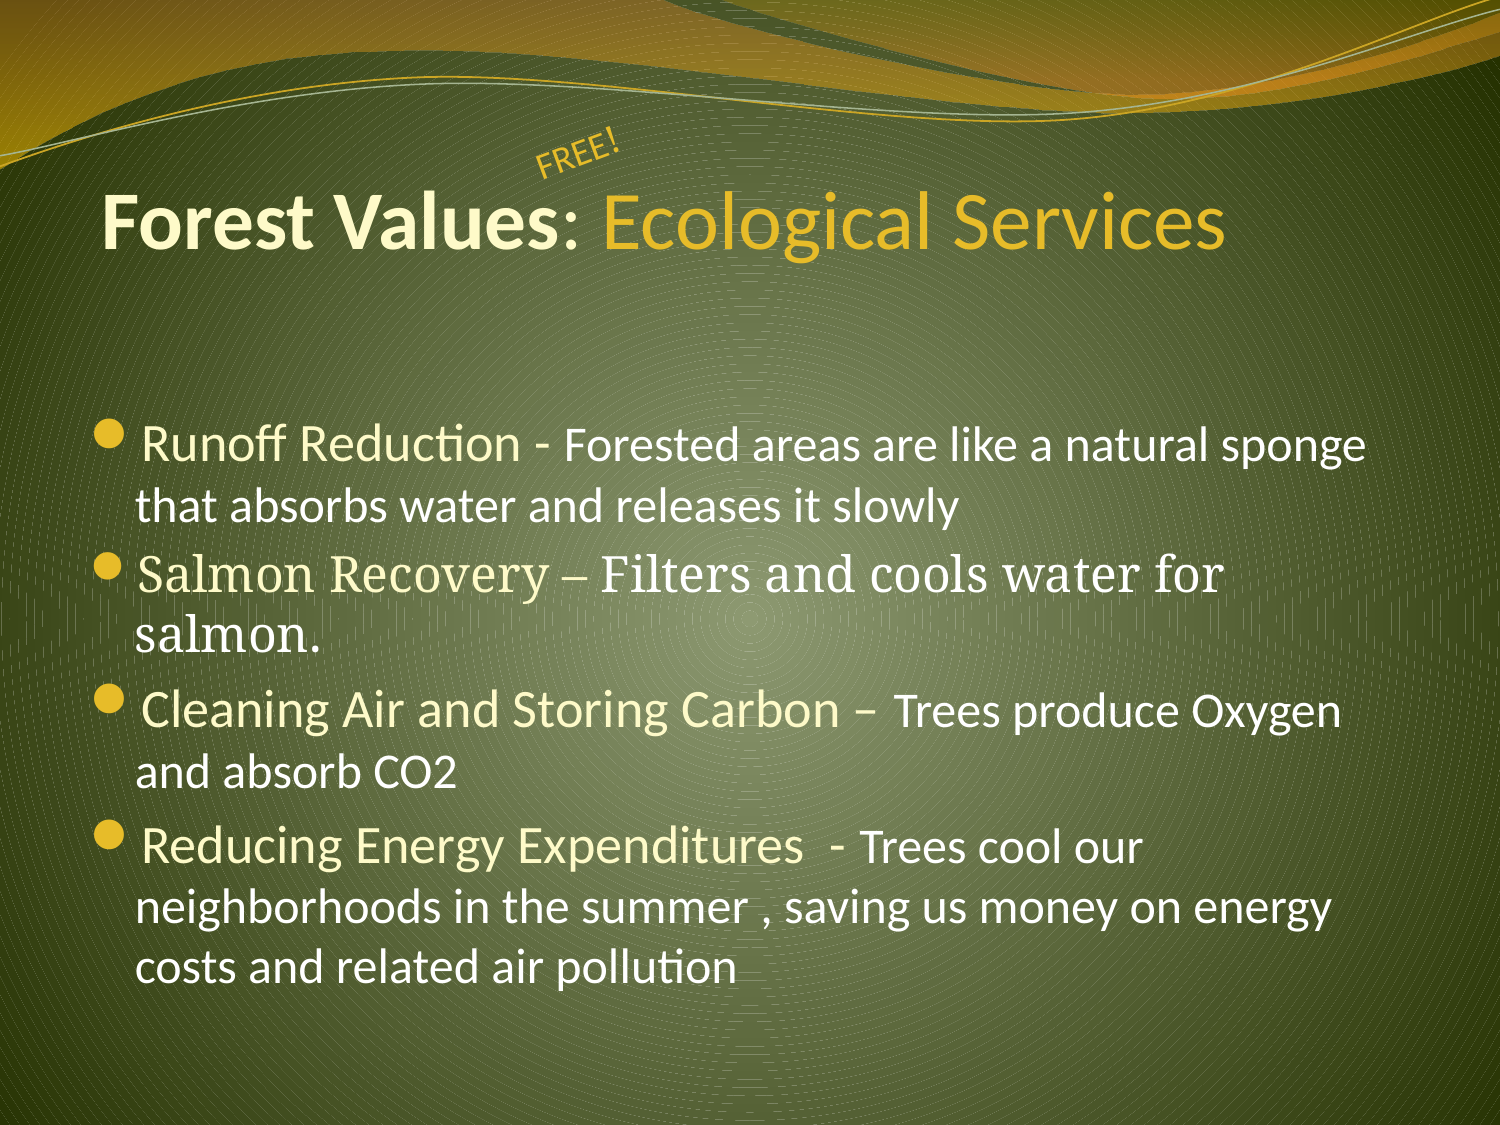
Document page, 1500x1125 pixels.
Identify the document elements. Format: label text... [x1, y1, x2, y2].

title [12, 274, 1500, 375]
text_box Forest Values: Ecological Services [0, 158, 1500, 274]
list Runoff Reduction - Forested areas are like a natural sponge that absorbs water and releases it slowly Salmon Recovery – Filters and cools water for salmon. Cleaning Air and Storing Carbon – Trees produce Oxygen and absorb CO2 Reducing Energy Expenditures - Trees cool our neighborhoods in the summer , saving us money on energy costs and related air pollution [75, 399, 1425, 1025]
text_box FREE! [512, 95, 663, 200]
